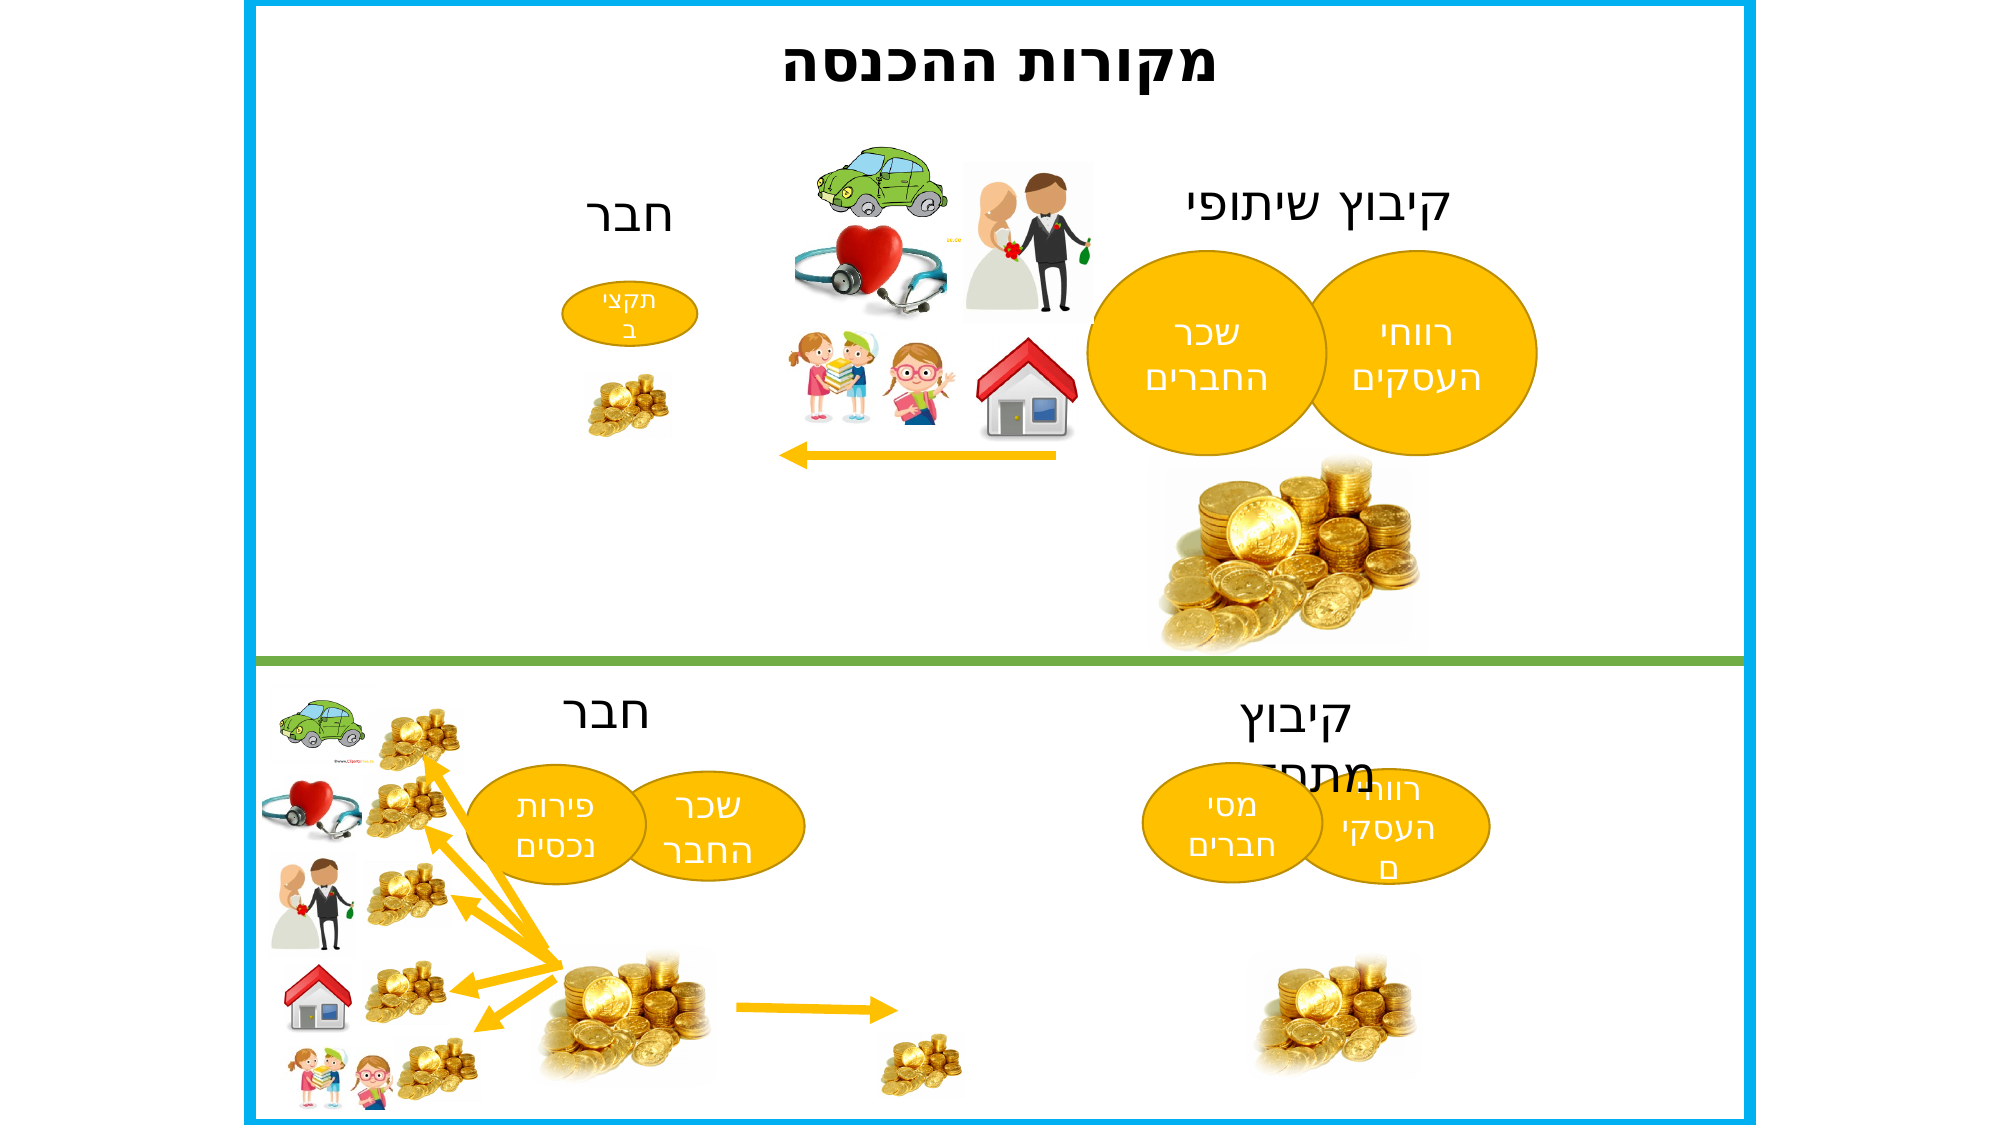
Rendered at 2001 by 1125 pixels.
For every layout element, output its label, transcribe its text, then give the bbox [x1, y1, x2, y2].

text_box [249, 0, 1751, 1125]
picture [877, 1032, 965, 1098]
picture [1146, 448, 1431, 661]
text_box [736, 1007, 899, 1011]
picture [269, 851, 356, 958]
picture [795, 122, 1094, 328]
picture [262, 774, 423, 848]
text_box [423, 824, 557, 965]
picture [284, 964, 352, 1033]
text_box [423, 754, 546, 824]
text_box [473, 978, 556, 1033]
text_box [449, 964, 563, 992]
text_box מסי חברים [1141, 762, 1324, 884]
picture [279, 1036, 481, 1110]
picture [362, 861, 423, 928]
picture [775, 329, 967, 425]
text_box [450, 894, 557, 964]
picture [976, 337, 1078, 442]
picture [361, 959, 450, 1025]
picture [268, 684, 463, 773]
text_box פירות נכסים [546, 763, 647, 886]
picture [584, 372, 672, 439]
picture [528, 944, 719, 1088]
picture [1245, 947, 1424, 1082]
